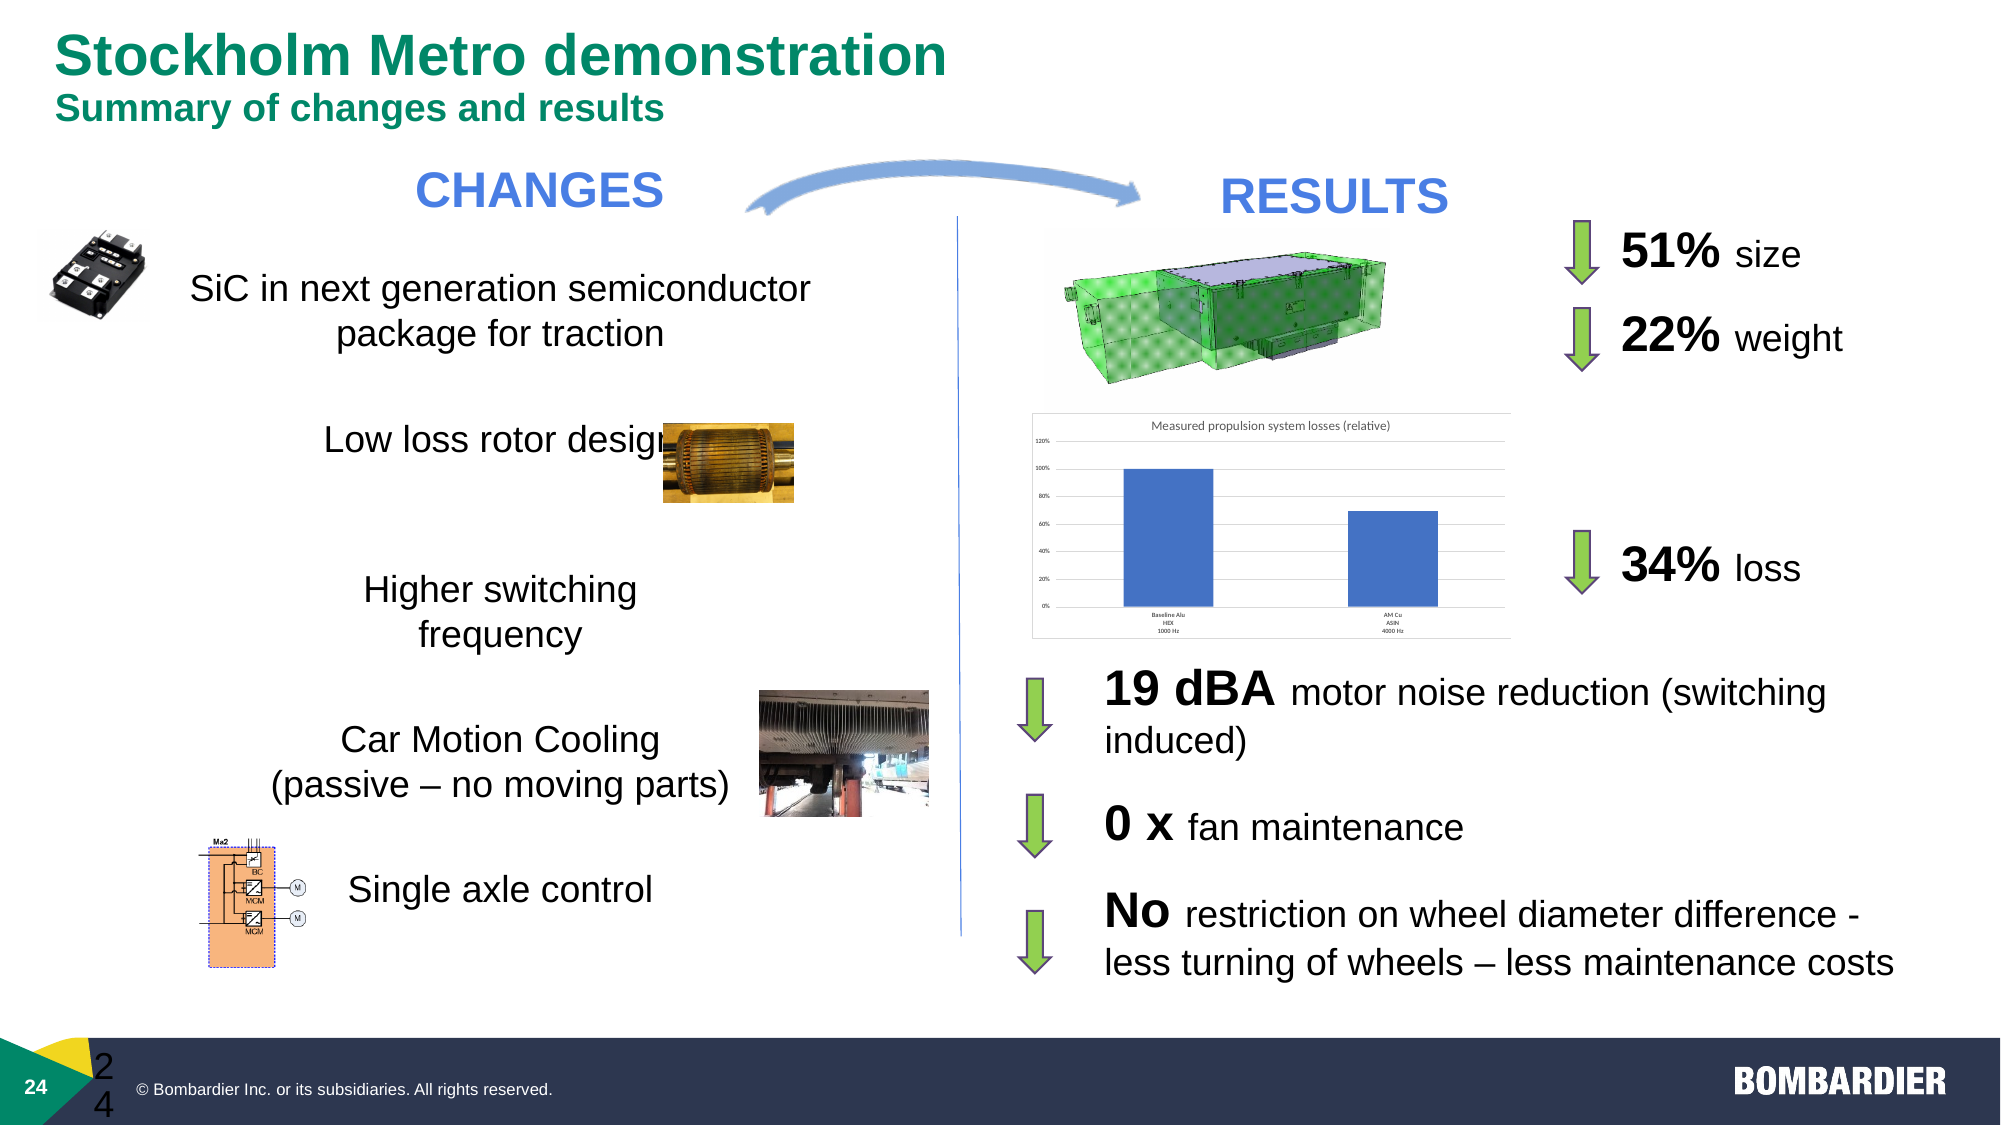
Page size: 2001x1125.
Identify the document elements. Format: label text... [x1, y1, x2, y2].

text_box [957, 216, 961, 937]
text_box [1563, 529, 1601, 595]
title Stockholm Metro demonstration Summary of changes and results [54, 25, 1945, 90]
picture [745, 139, 1511, 639]
slide_number 23 [78, 1035, 150, 1094]
picture [759, 690, 929, 817]
text_box Single axle control [306, 858, 735, 918]
text_box 22% weight [1606, 294, 1889, 369]
picture [1735, 1066, 1946, 1095]
text_box SiC in next generation semiconductor package for traction [159, 256, 842, 362]
text_box Low loss rotor design [307, 407, 693, 467]
text_box 19 dBA motor noise reduction (switching induced) [1089, 648, 1932, 769]
text_box [1563, 220, 1601, 286]
text_box CHANGES [322, 150, 750, 225]
text_box 51% size [1606, 209, 1850, 285]
text_box Higher switching frequency [266, 557, 735, 663]
text_box Car Motion Cooling (passive – no moving parts) [210, 707, 759, 813]
text_box 0 x fan maintenance [1089, 783, 1691, 858]
text_box RESULTS [1141, 156, 1554, 231]
text_box [1016, 909, 1054, 975]
text_box No restriction on wheel diameter difference - less turning of wheels – less maintenance costs [1089, 870, 2000, 991]
text_box 34% loss [1606, 523, 1881, 599]
picture [663, 422, 794, 503]
picture [198, 836, 306, 968]
picture [37, 229, 150, 322]
text_box [1016, 793, 1054, 859]
text_box [1016, 677, 1054, 743]
text_box [1563, 307, 1601, 373]
